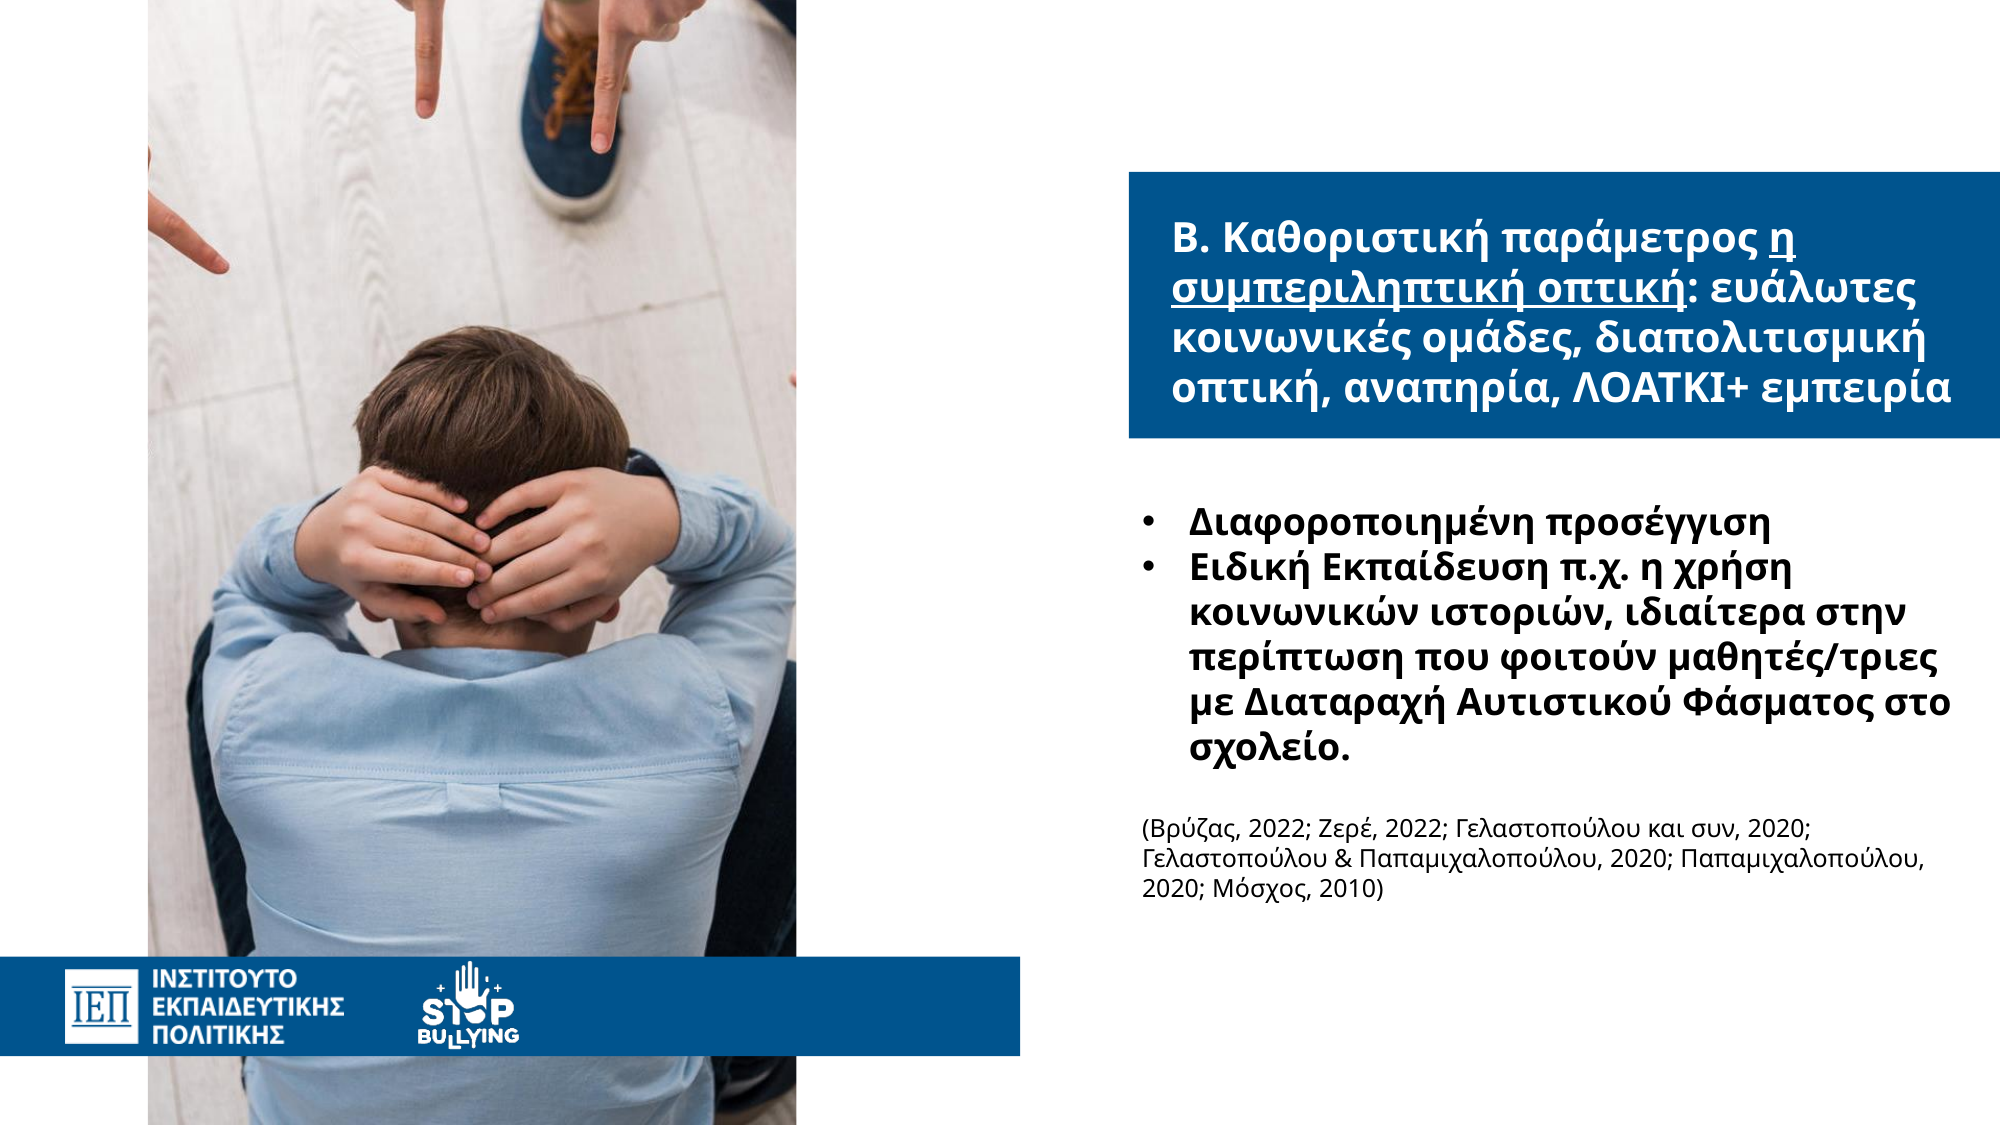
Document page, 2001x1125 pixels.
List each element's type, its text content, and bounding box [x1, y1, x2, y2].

text_box Β. Καθοριστική παράμετρος η συμπεριληπτική οπτική: ευάλωτες κοινωνικές ομάδες, διαπολιτισμική οπτική, αναπηρία, ΛΟΑΤΚΙ+ εμπειρία [1156, 202, 1973, 481]
text_box [1128, 171, 2000, 439]
text_box [797, 956, 1021, 1057]
text_box [0, 956, 147, 1057]
text_box Διαφοροποιημένη προσέγγιση Ειδική Εκπαίδευση π.χ. η χρήση κοινωνικών ιστοριών, ιδιαίτερα στην περίπτωση που φοιτούν μαθητές/τριες με Διαταραχή Αυτιστικού Φάσματος στο σχολείο. (Βρύζας, 2022; Ζερέ, 2022; Γελαστοπούλου και συν, 2020; Γελαστοπούλου & Παπαμιχαλοπούλου, 2020; Παπαμιχαλοπούλου, 2020; Μόσχος, 2010) [1127, 490, 1971, 911]
picture [65, 0, 797, 1125]
